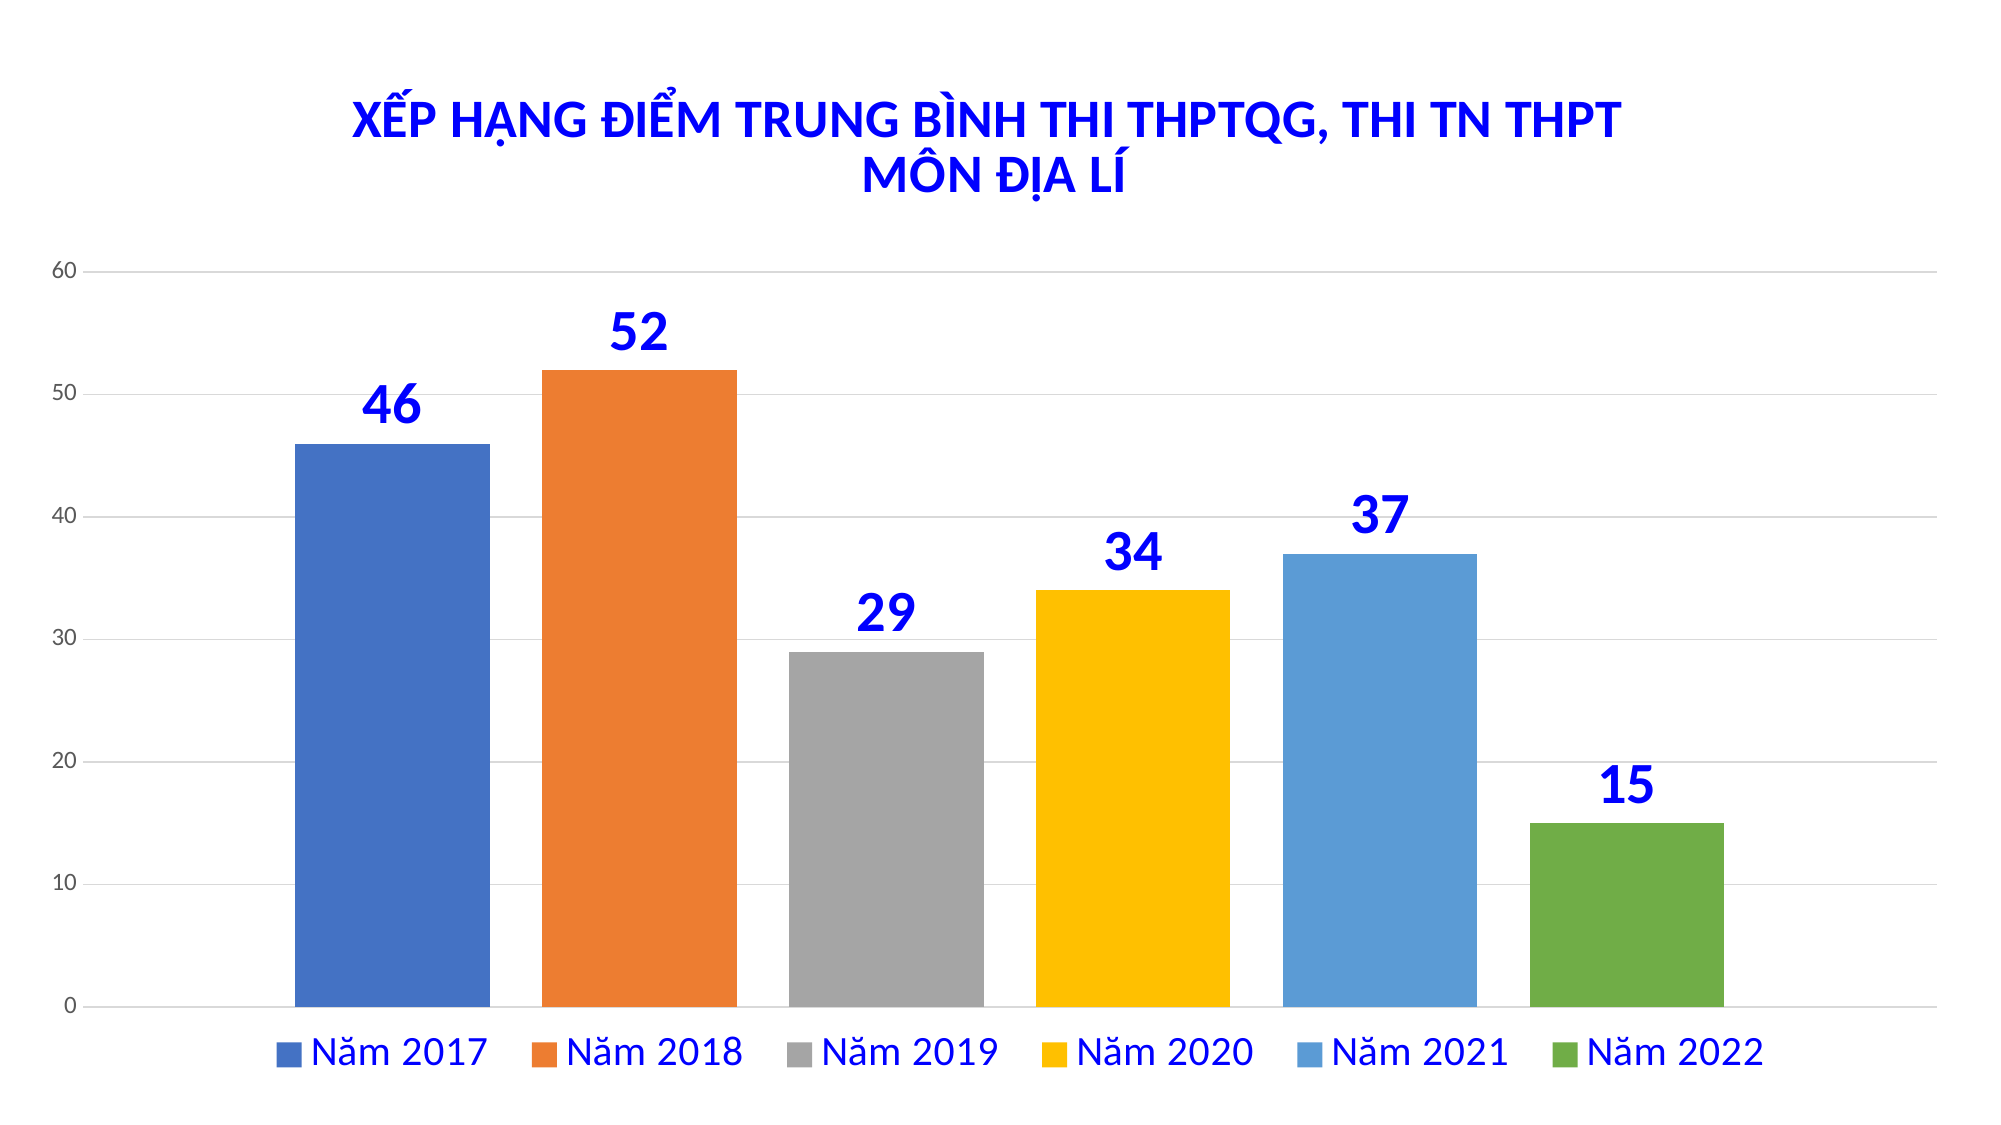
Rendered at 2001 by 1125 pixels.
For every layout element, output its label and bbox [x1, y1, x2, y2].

chart [12, 67, 1977, 1111]
